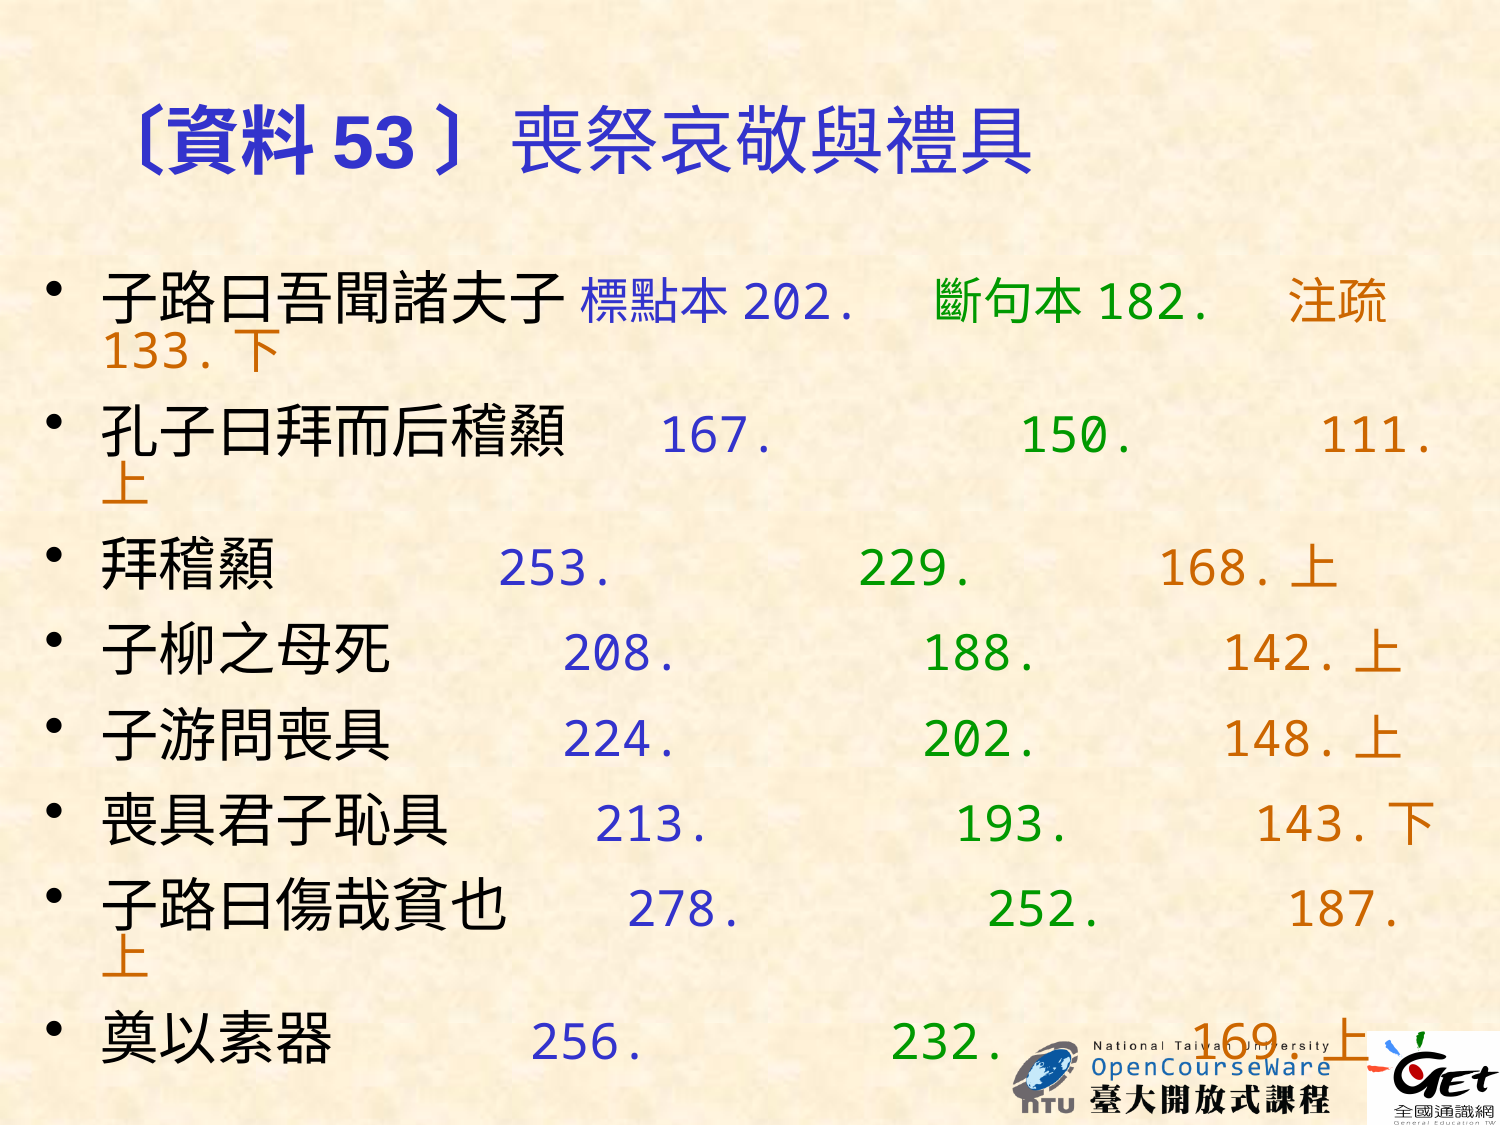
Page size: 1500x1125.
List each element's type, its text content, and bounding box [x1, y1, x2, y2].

list 子路曰吾聞諸夫子 標點本202. 斷句本182. 注疏133.下 孔子曰拜而后稽顙 167. 150. 111.上 拜稽顙 253. 229. 168.上 子柳之母死 208. 188. 142.上 子游問喪具 224. 202. 148.上 喪具君子恥具 213. 193. 143.下 子路曰傷哉貧也 278. 252. 187.上 奠以素器 256. 232. 169.上 [29, 266, 1471, 1010]
title 〔資料53〕喪祭哀敬與禮具 [74, 44, 1426, 233]
picture [0, 0, 1500, 1125]
